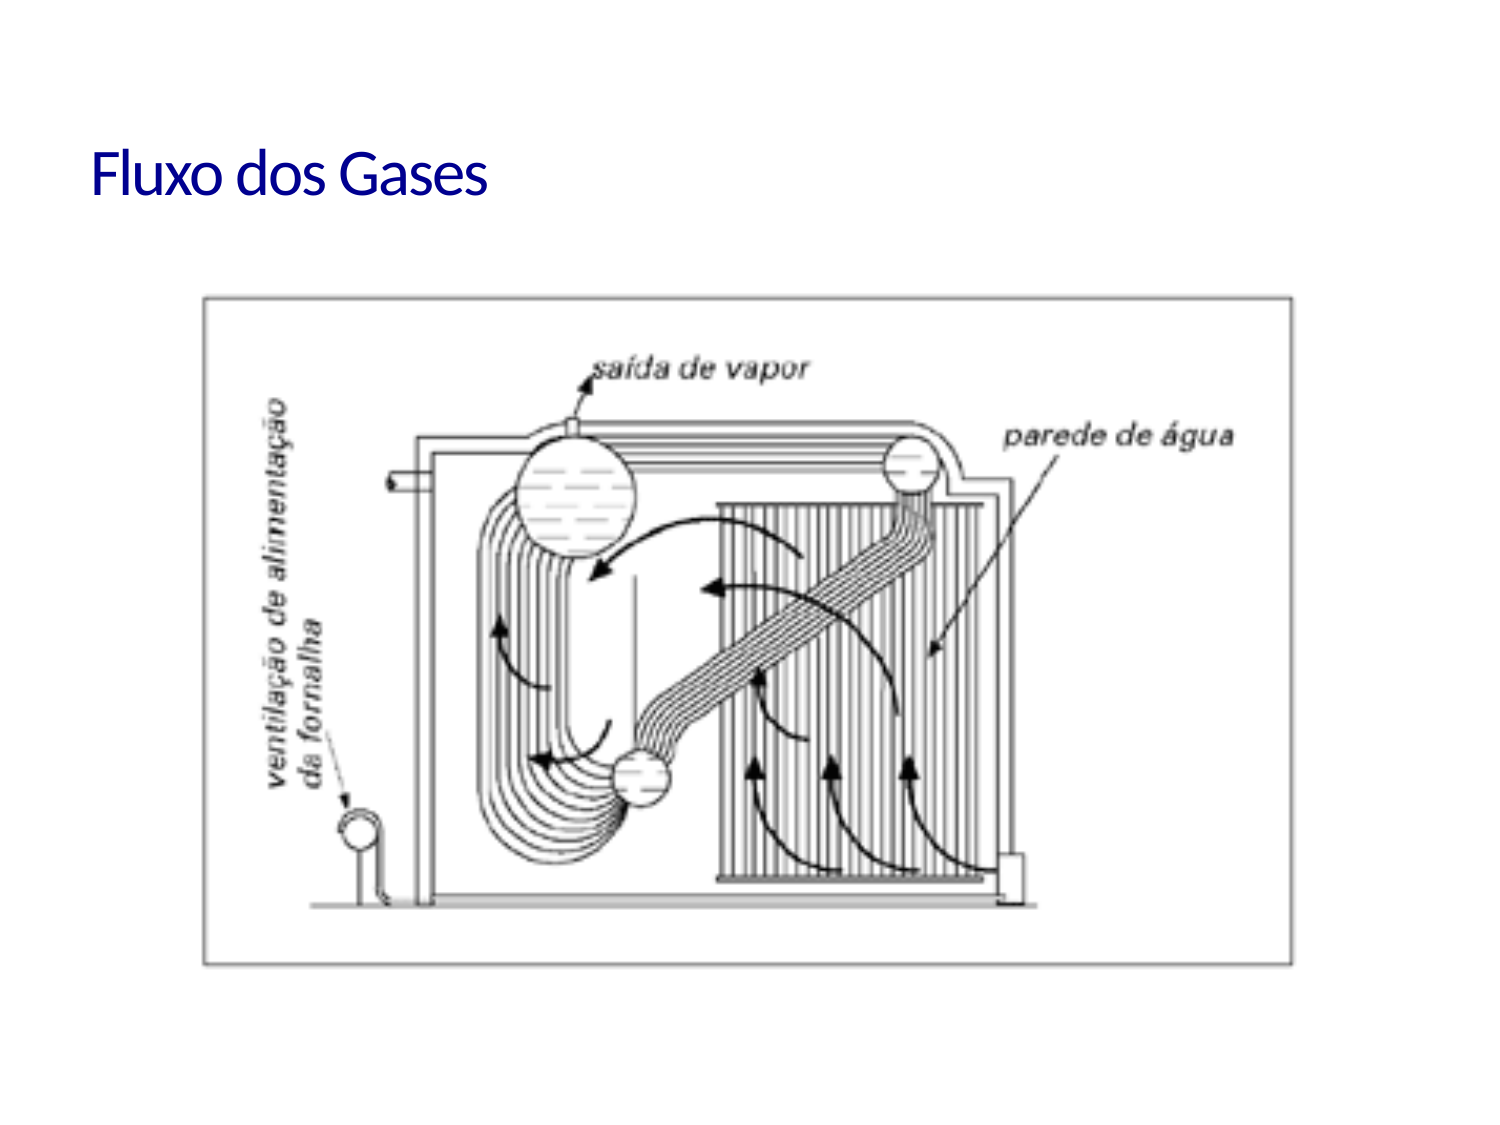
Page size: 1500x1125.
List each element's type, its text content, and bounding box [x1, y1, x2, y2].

title Fluxo dos Gases [75, 87, 1425, 250]
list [197, 292, 1300, 973]
